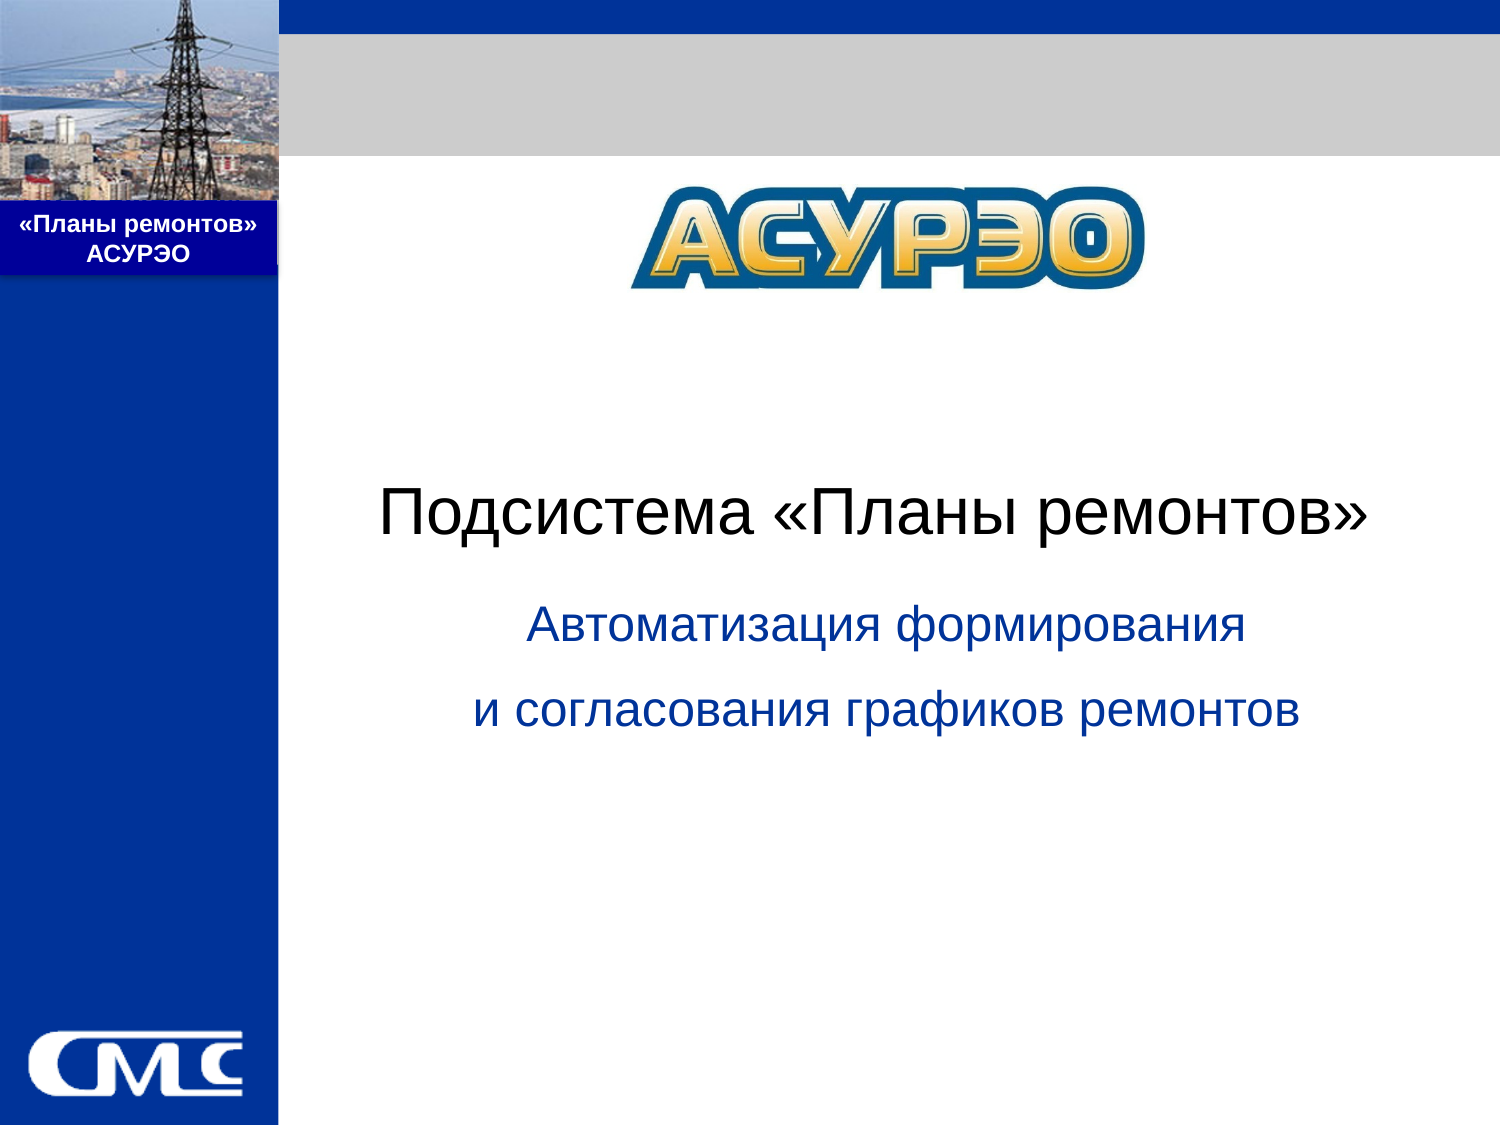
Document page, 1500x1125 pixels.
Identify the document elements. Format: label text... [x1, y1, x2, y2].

picture [26, 1028, 244, 1099]
text_box «Планы ремонтов» АСУРЭО [0, 207, 277, 276]
text_box Подсистема «Планы ремонтов» [297, 460, 1452, 556]
text_box Автоматизация формирования и согласования графиков ремонтов [328, 583, 1445, 744]
picture [0, 0, 279, 200]
picture [627, 183, 1147, 293]
